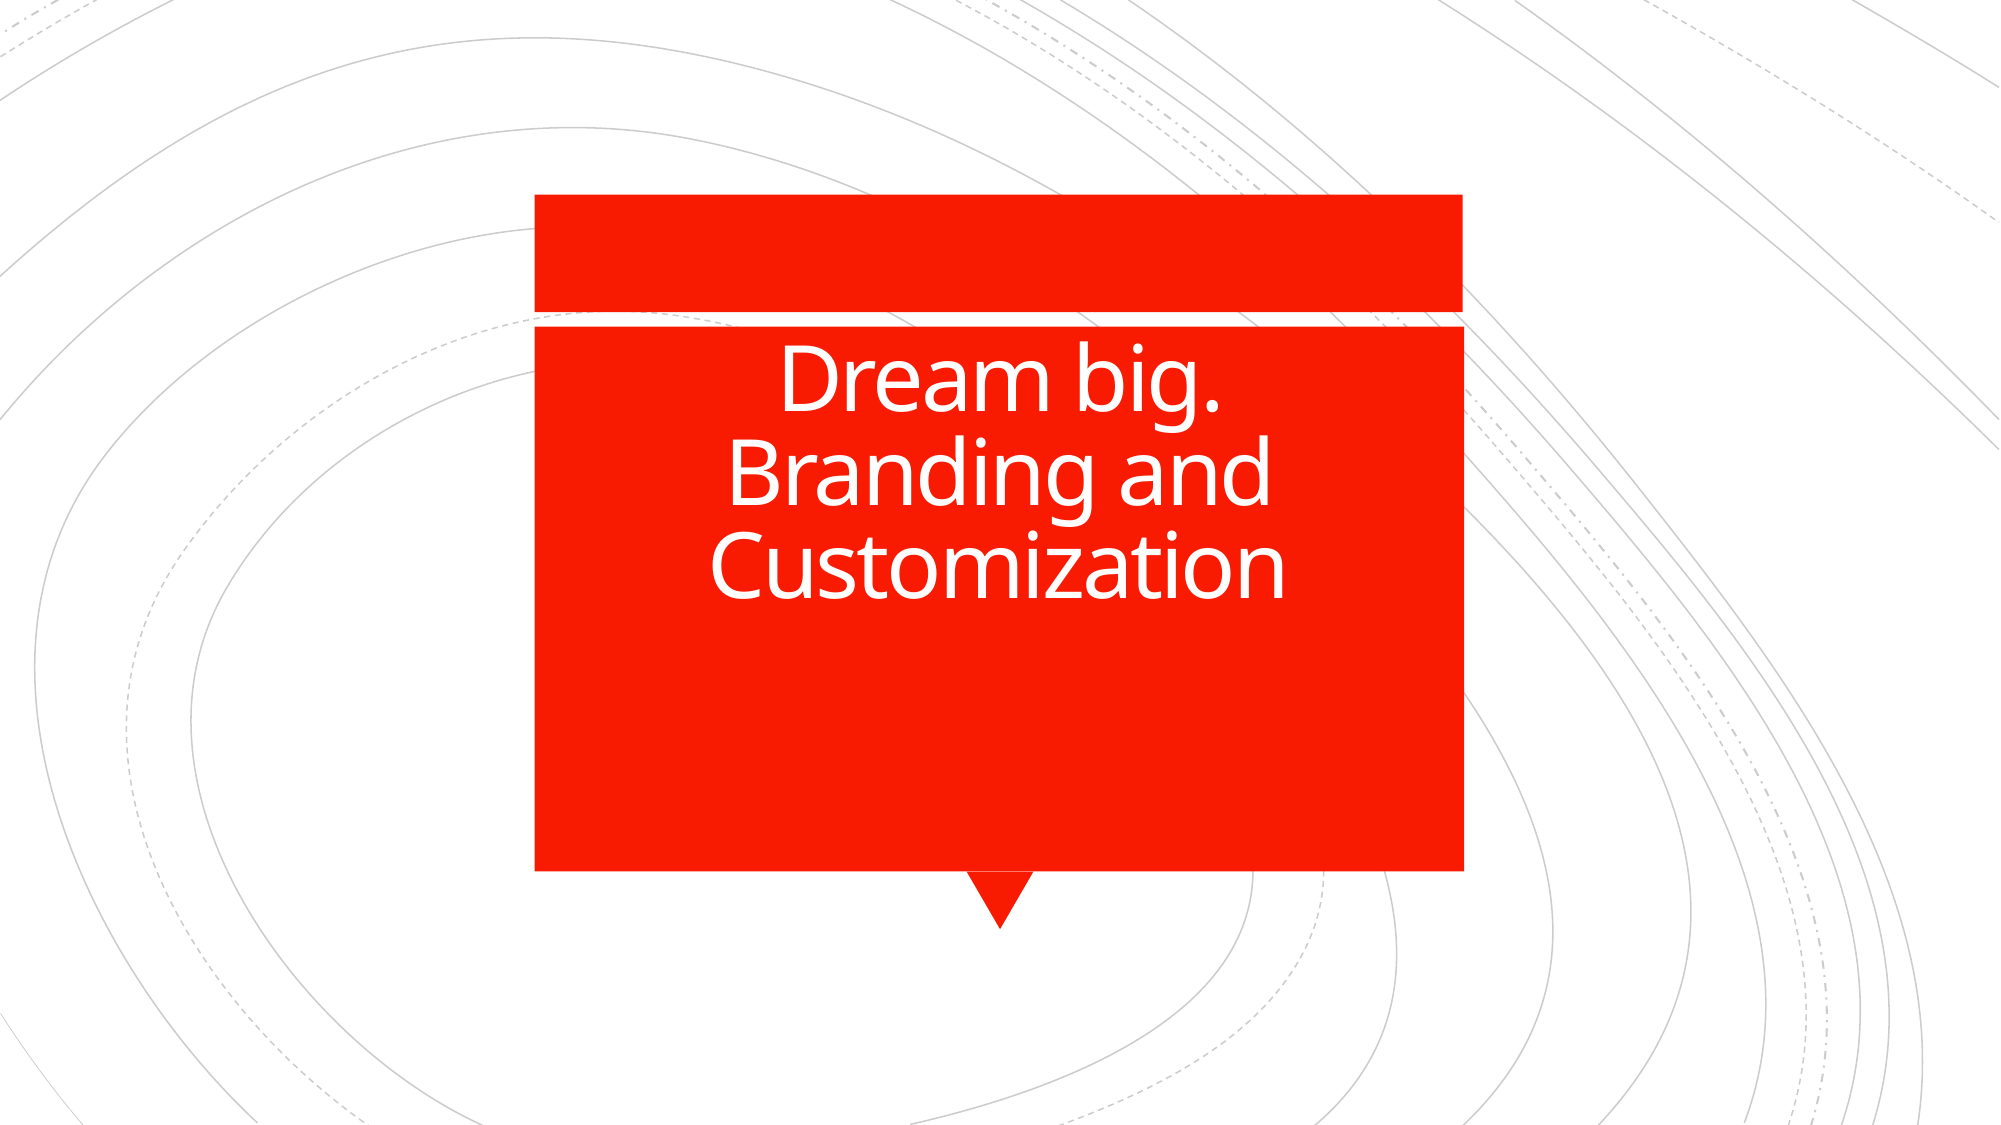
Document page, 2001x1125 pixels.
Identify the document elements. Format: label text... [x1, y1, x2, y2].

title Dream big. Branding and Customization [548, 340, 1450, 618]
